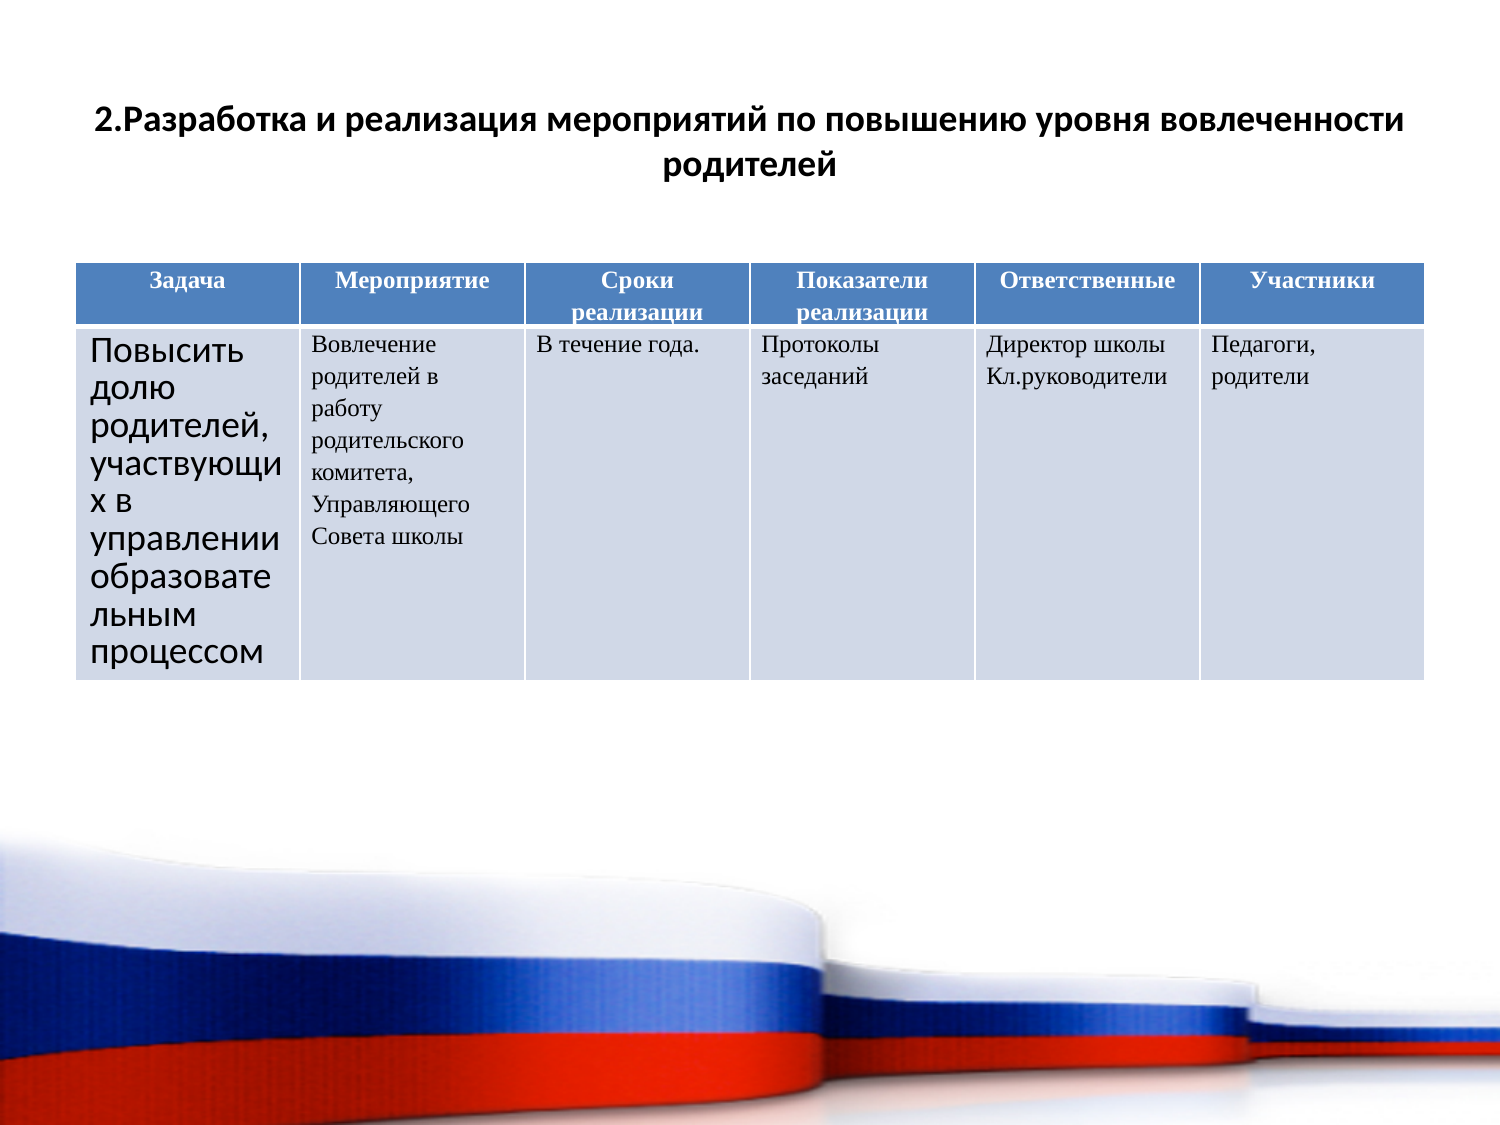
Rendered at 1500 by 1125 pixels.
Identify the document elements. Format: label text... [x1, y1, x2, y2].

table_header Участники [1201, 263, 1424, 324]
table_header Сроки реализации [526, 263, 749, 324]
table_cell Вовлечение родителей в работу родительского комитета, Управляющего Совета школы [301, 329, 524, 680]
table_cell Повысить долю родителей, участвующих в управлении образовательным процессом [76, 329, 299, 680]
table_header Задача [76, 263, 299, 324]
picture [0, 0, 1500, 1125]
table_cell В течение года. [526, 329, 749, 680]
table_cell Педагоги, родители [1201, 329, 1424, 680]
table_header Ответственные [976, 263, 1199, 324]
table_cell Протоколы заседаний [751, 329, 974, 680]
table_header Показатели реализации [751, 263, 974, 324]
table_cell Директор школы Кл.руководители [976, 329, 1199, 680]
title 2.Разработка и реализация мероприятий по повышению уровня вовлеченности родителей [75, 45, 1425, 233]
table_header Мероприятие [301, 263, 524, 324]
